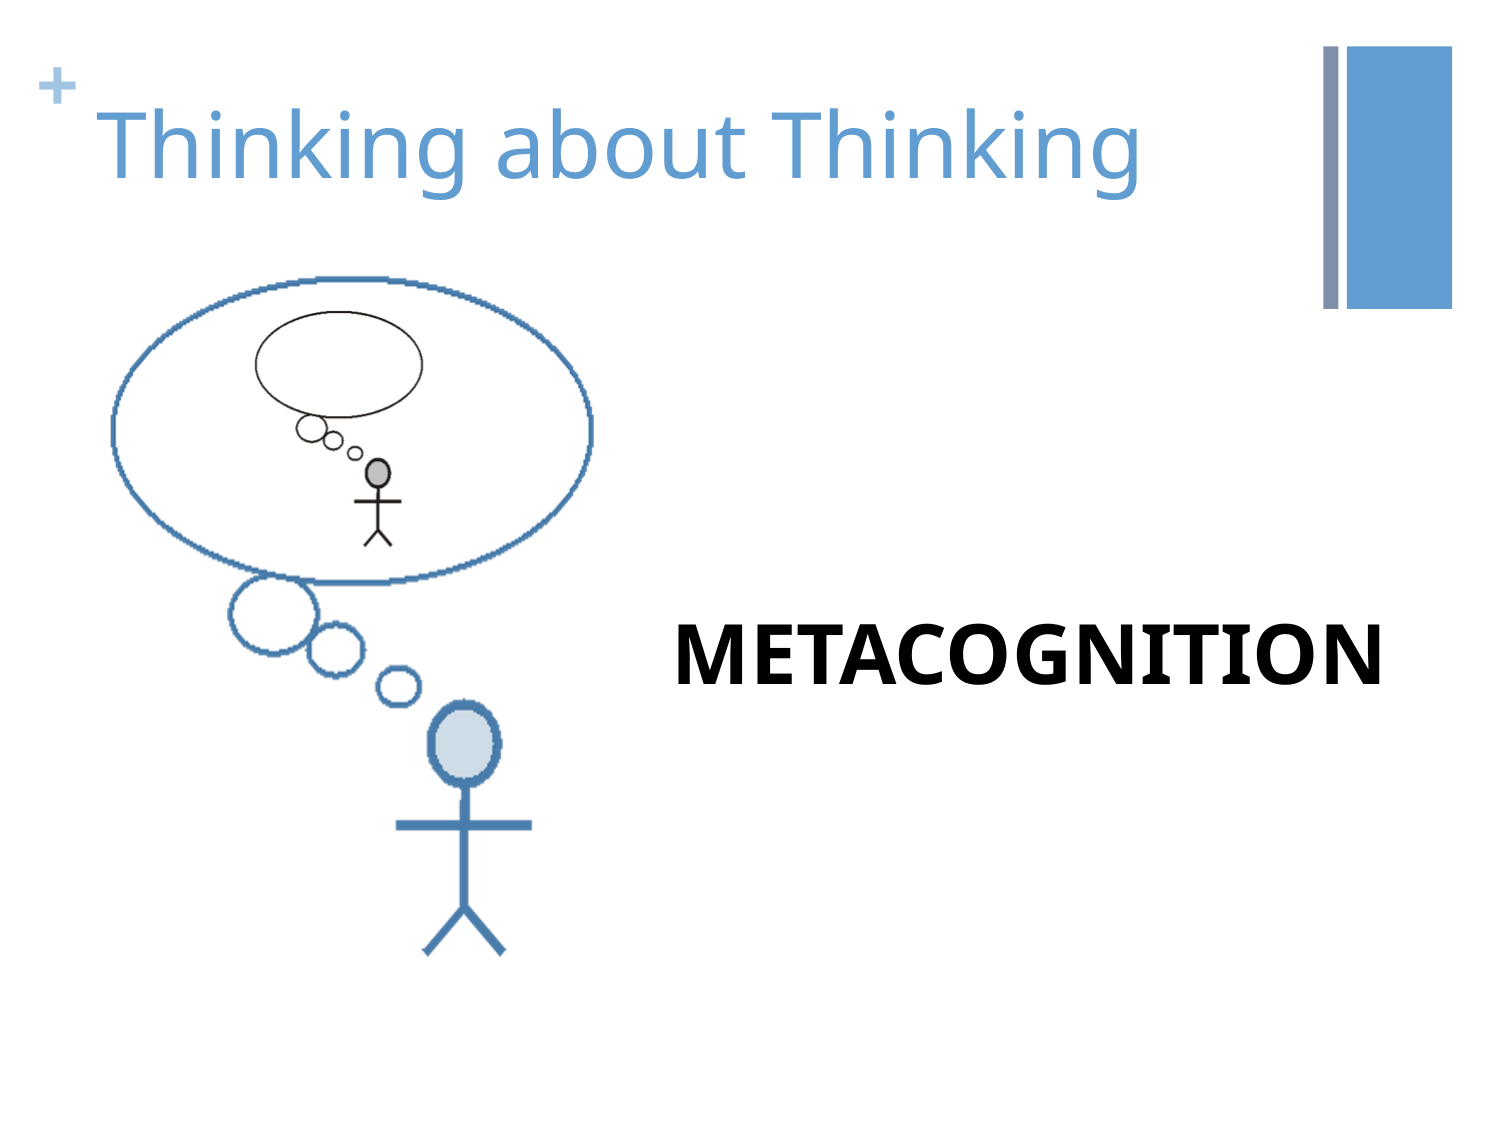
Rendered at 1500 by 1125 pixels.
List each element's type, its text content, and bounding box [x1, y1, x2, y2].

text_box METACOGNITION [656, 593, 1403, 709]
picture [97, 261, 617, 976]
title Thinking about Thinking [81, 79, 1322, 263]
